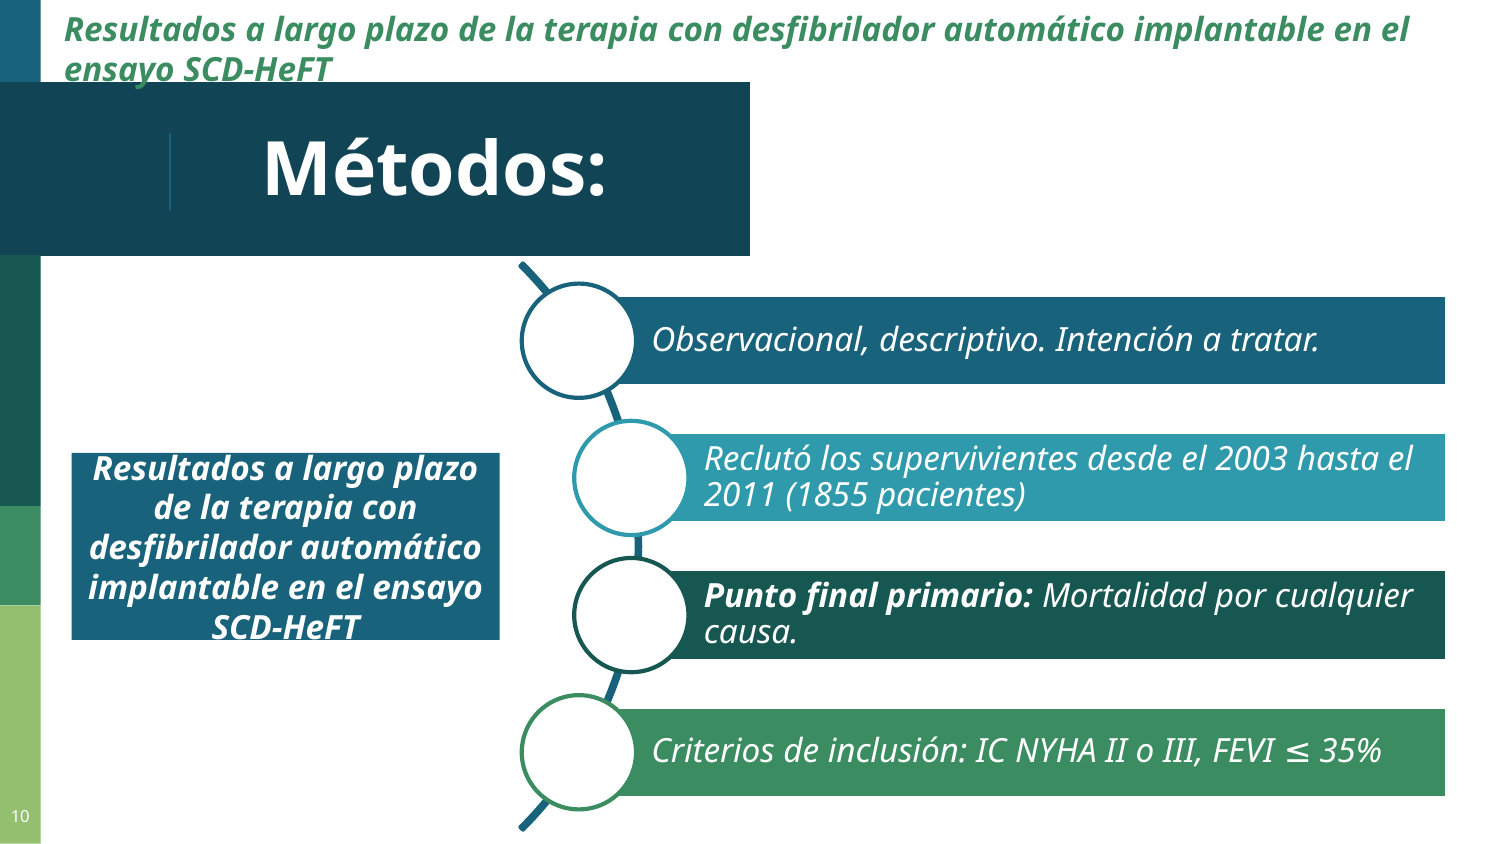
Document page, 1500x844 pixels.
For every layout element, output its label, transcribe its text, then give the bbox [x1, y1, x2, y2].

text_box Resultados a largo plazo de la terapia con desfibrilador automático implantable en el ensayo SCD-HeFT [71, 452, 500, 640]
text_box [511, 249, 1455, 844]
title Resultados a largo plazo de la terapia con desfibrilador automático implantable en el ensayo SCD-HeFT [48, 13, 1500, 83]
slide_number 10 [0, 790, 49, 844]
text_box Métodos: [165, 97, 705, 226]
